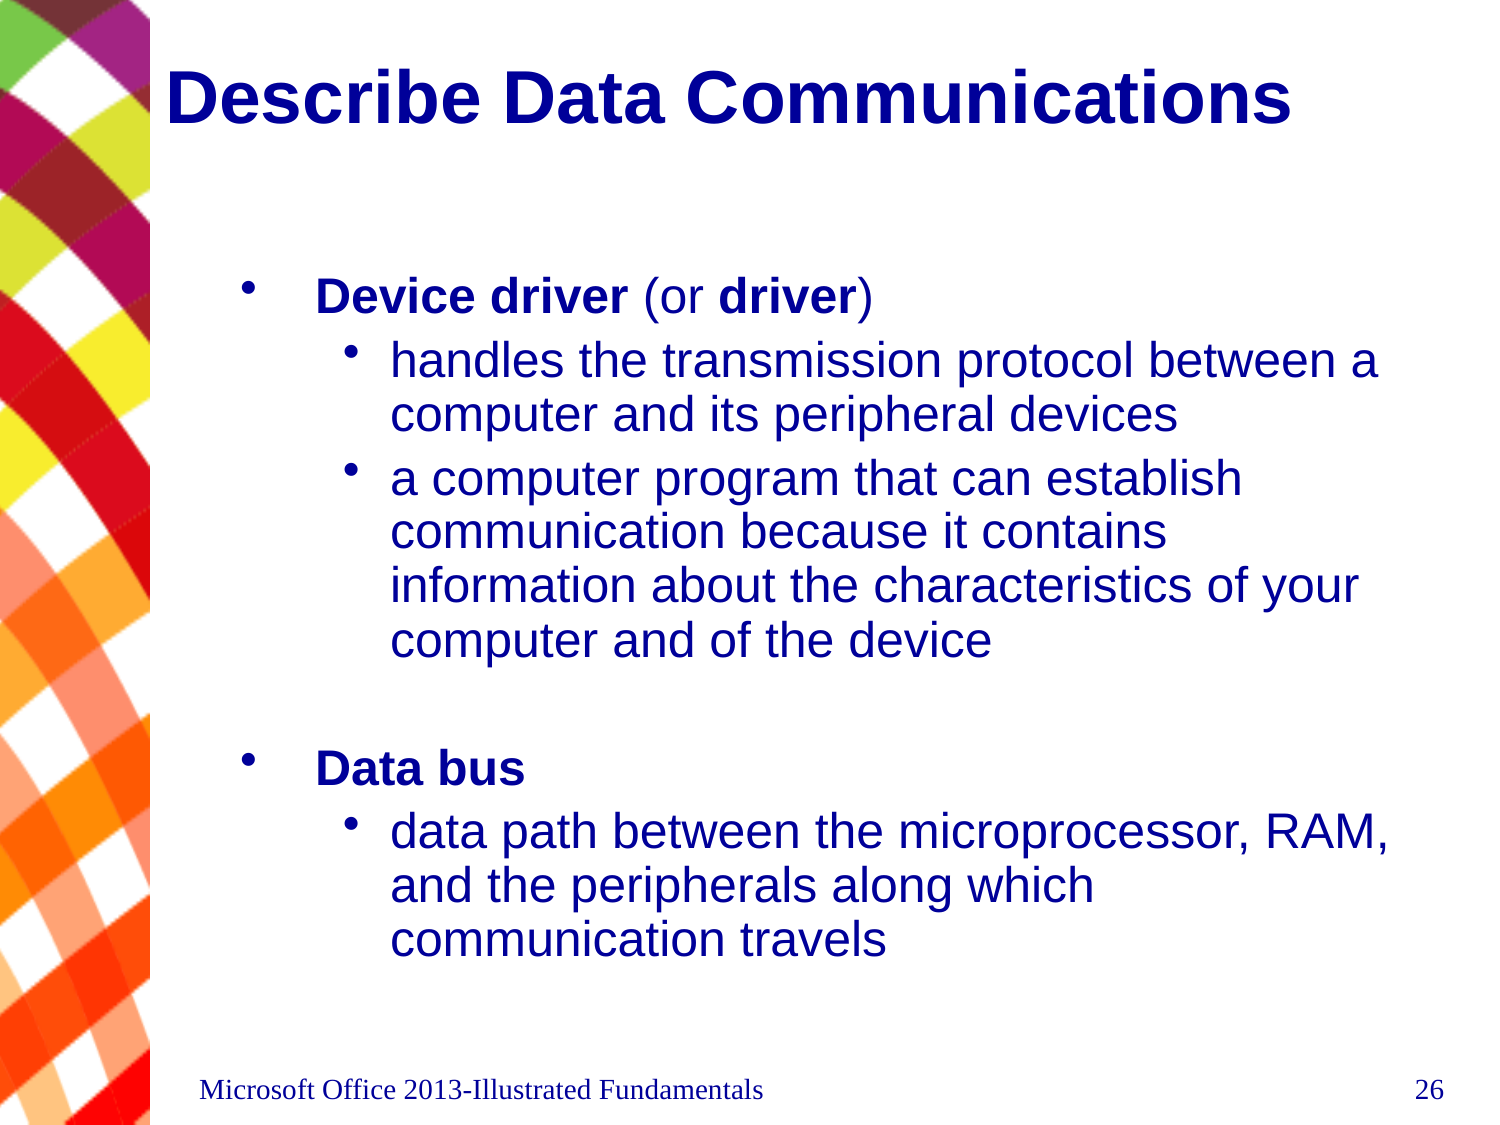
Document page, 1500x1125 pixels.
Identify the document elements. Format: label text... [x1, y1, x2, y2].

title Describe Data Communications [148, 0, 1500, 189]
list Device driver (or driver) handles the transmission protocol between a computer and its peripheral devices a computer program that can establish communication because it contains information about the characteristics of your computer and of the device Data bus data path between the microprocessor, RAM, and the peripherals along which communication travels [224, 262, 1426, 1013]
footer Microsoft Office 2013-Illustrated Fundamentals [183, 1062, 1147, 1125]
picture [0, 0, 150, 1125]
slide_number 26 [1356, 1062, 1460, 1105]
